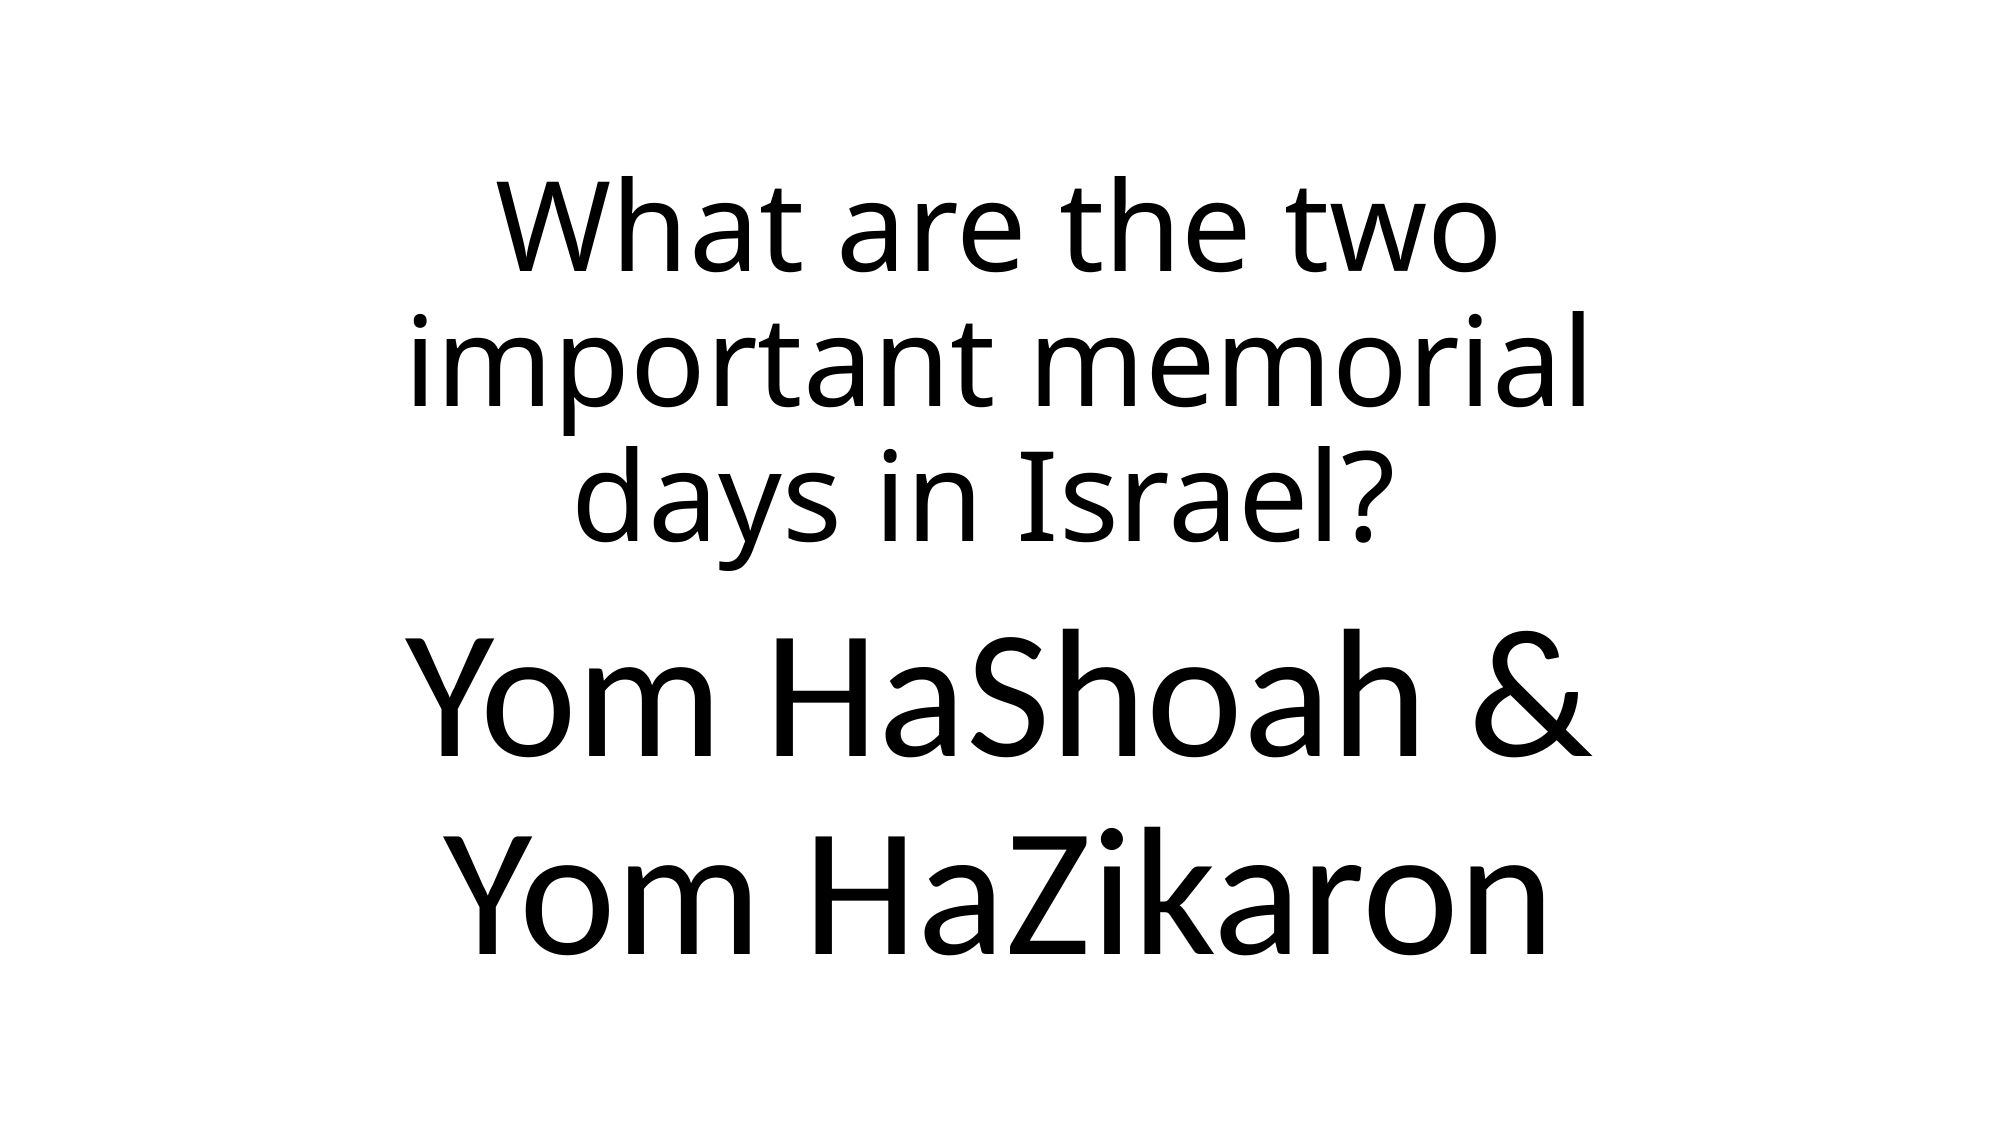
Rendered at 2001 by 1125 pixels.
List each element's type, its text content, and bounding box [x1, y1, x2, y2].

subtitle Yom HaShoah & Yom HaZikaron [249, 590, 1750, 863]
title What are the two important memorial days in Israel? [249, 184, 1750, 576]
